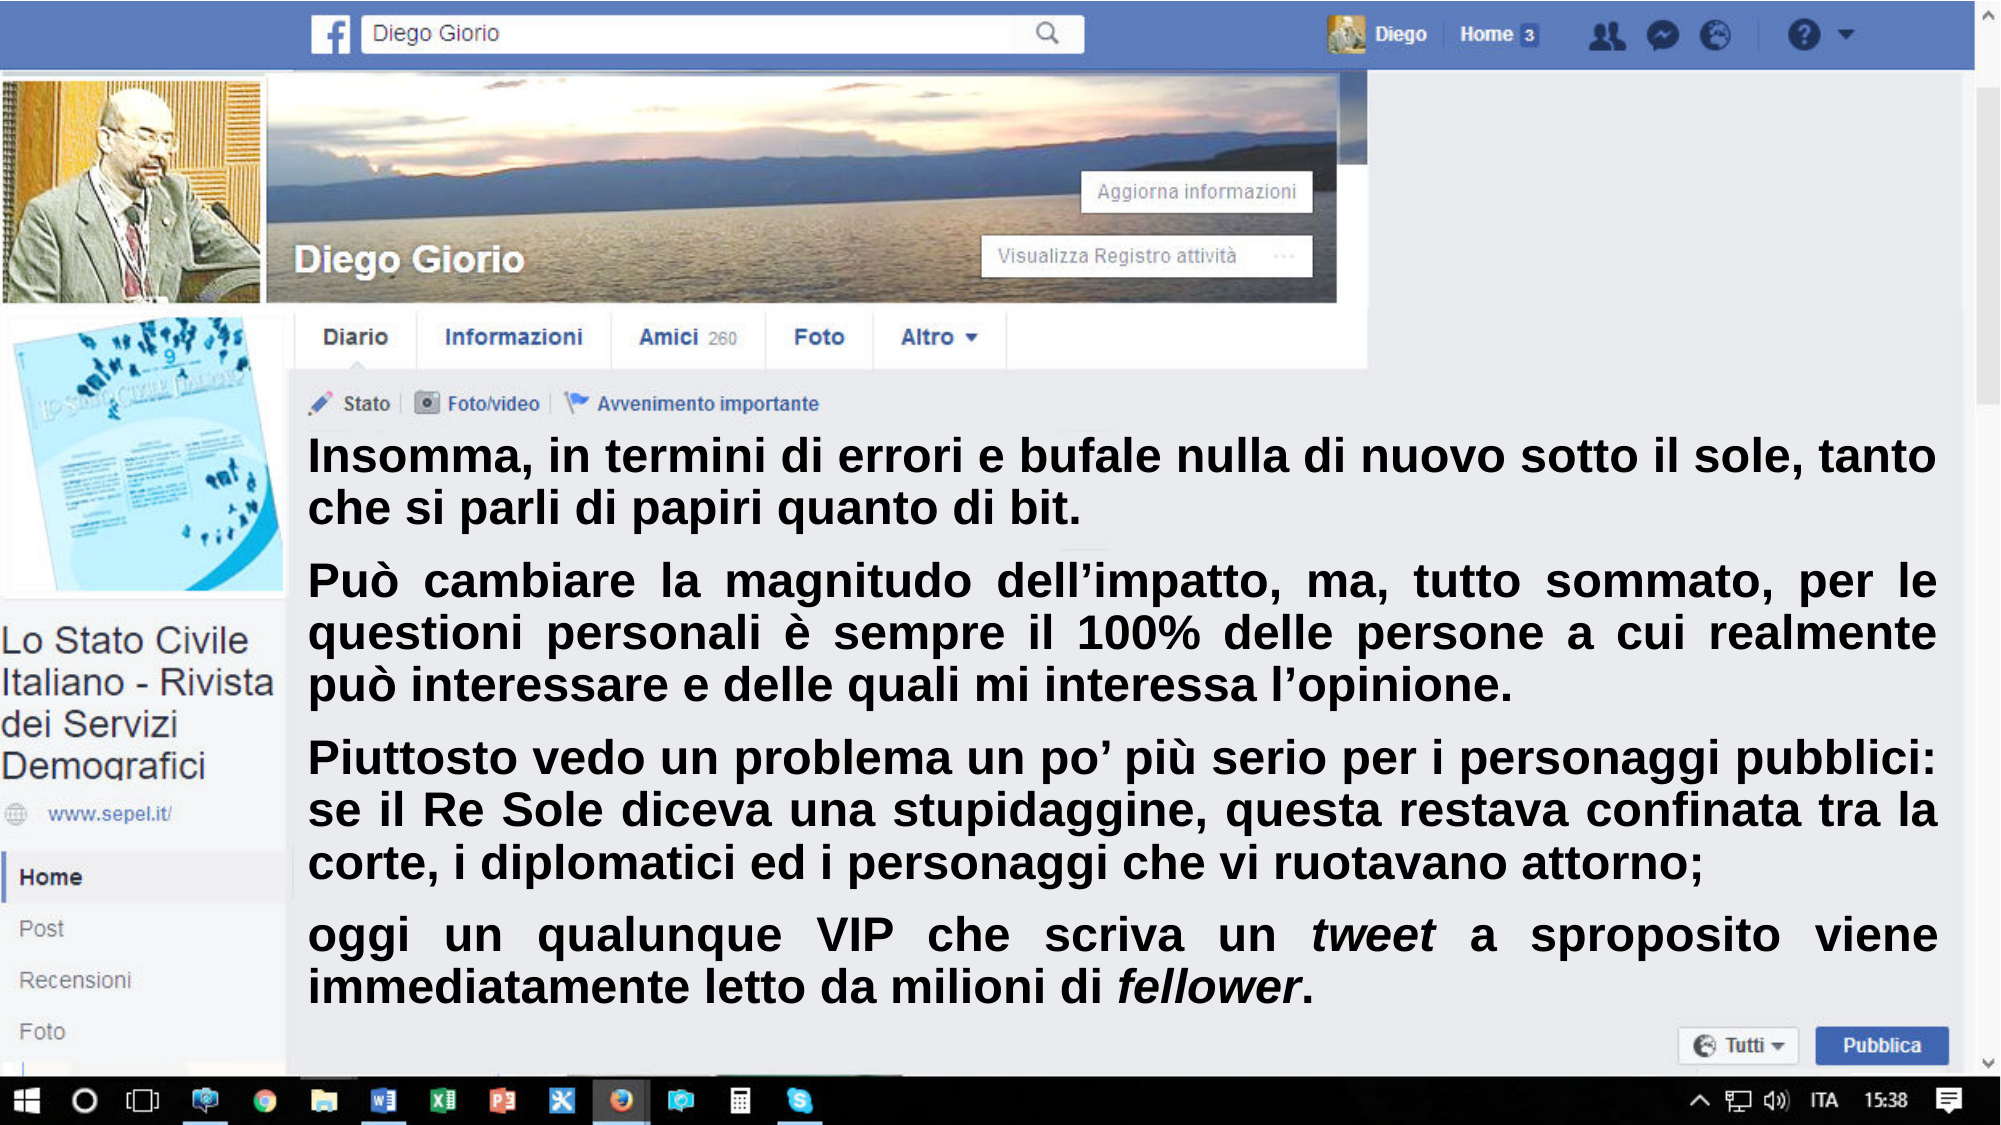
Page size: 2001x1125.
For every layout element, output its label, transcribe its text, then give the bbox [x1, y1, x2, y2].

picture [0, 1, 2001, 1125]
subtitle Insomma, in termini di errori e bufale nulla di nuovo sotto il sole, tanto che si parli di papiri quanto di bit. Può cambiare la magnitudo dell’impatto, ma, tutto sommato, per le questioni personali è sempre il 100% delle persone a cui realmente può interessare e delle quali mi interessa l’opinione. Piuttosto vedo un problema un po’ più serio per i personaggi pubblici: se il Re Sole diceva una stupidaggine, questa restava confinata tra la corte, i diplomatici ed i personaggi che vi ruotavano attorno; oggi un qualunque VIP che scriva un tweet a sproposito viene immediatamente letto da milioni di fellower. [292, 423, 1955, 1080]
